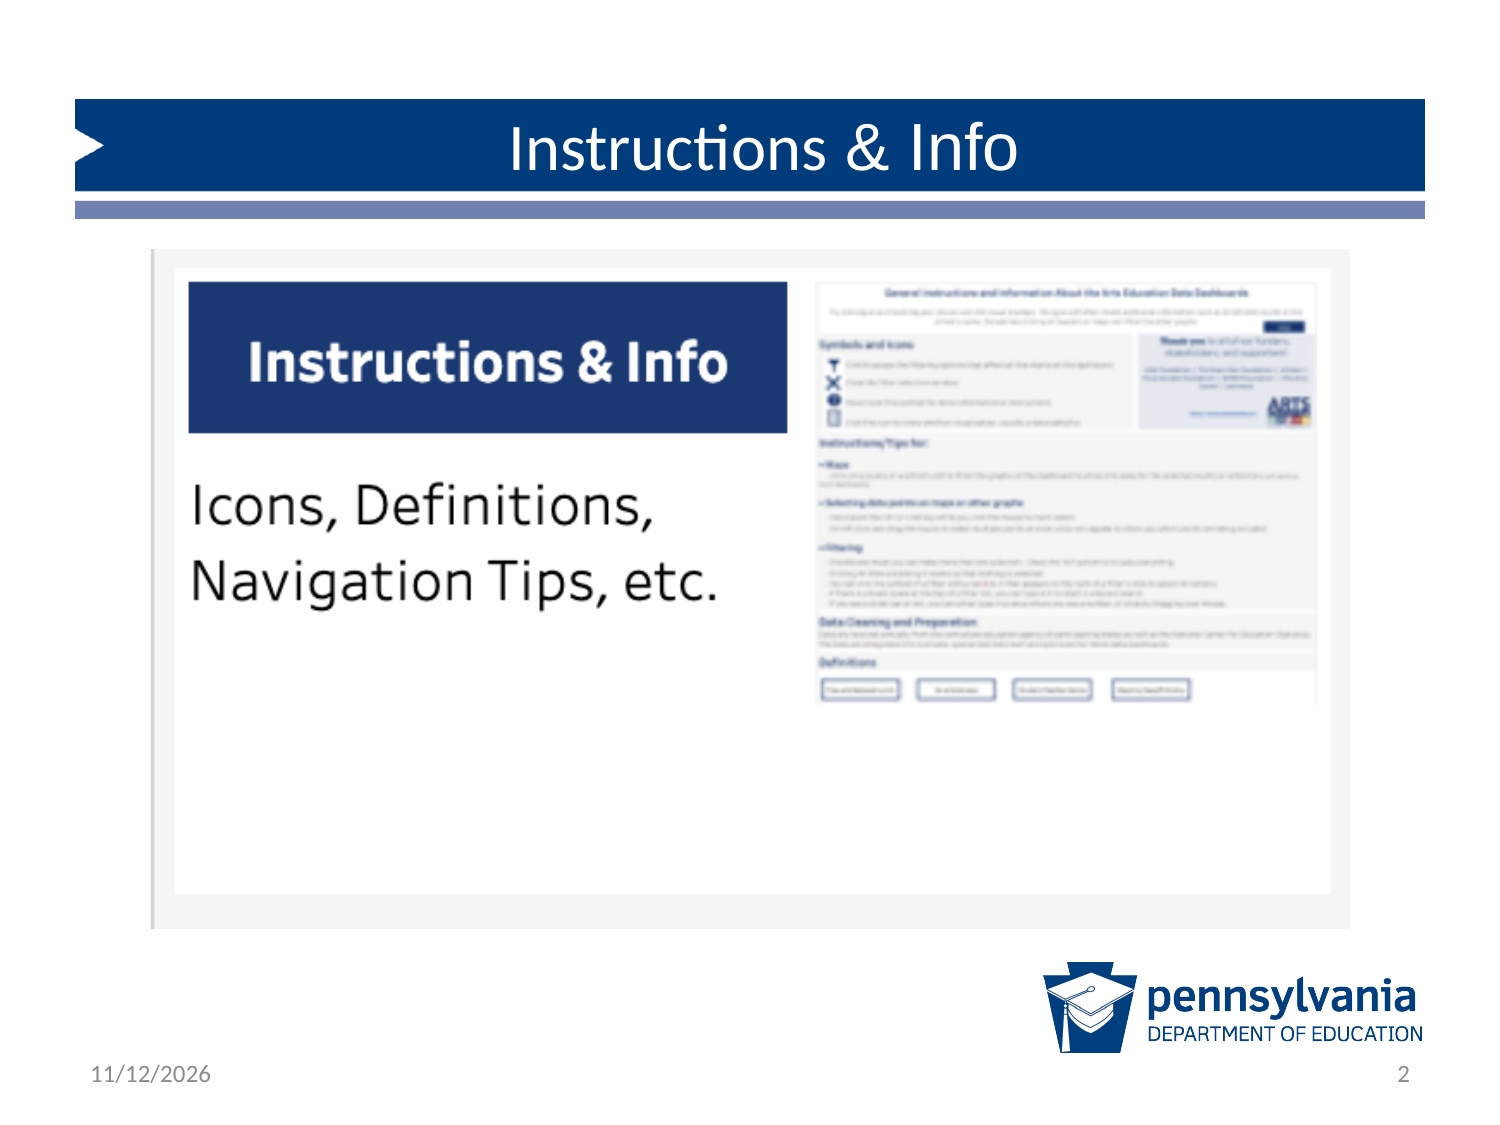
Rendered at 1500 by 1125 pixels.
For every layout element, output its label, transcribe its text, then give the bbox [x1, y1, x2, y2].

title Instructions & Info [75, 50, 1425, 238]
picture [150, 249, 1350, 929]
picture [1043, 962, 1422, 1053]
slide_number 2 [1074, 1042, 1425, 1103]
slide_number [75, 1042, 425, 1103]
